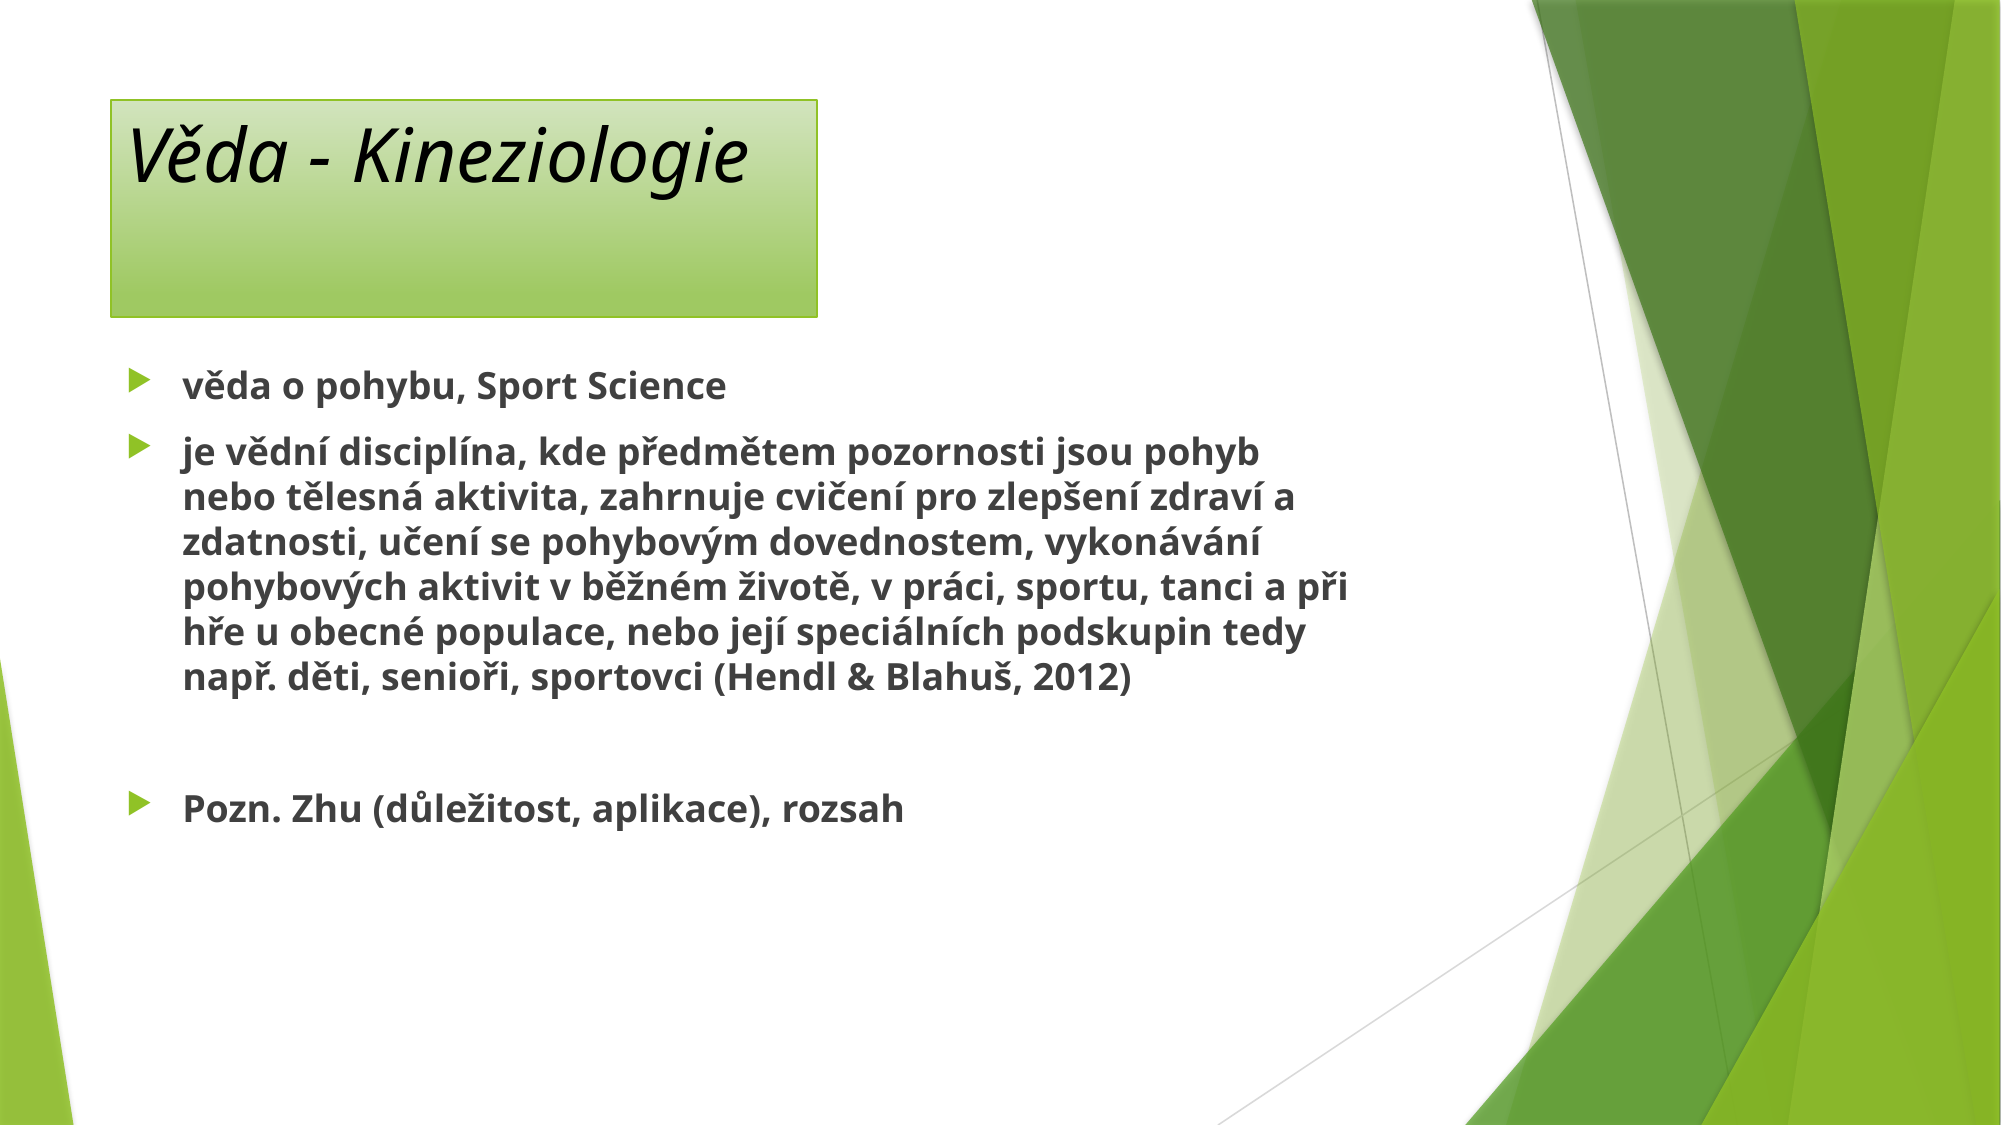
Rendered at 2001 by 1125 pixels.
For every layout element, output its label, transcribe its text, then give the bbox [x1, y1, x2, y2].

title Věda - Kineziologie [110, 99, 818, 318]
list věda o pohybu, Sport Science je vědní disciplína, kde předmětem pozornosti jsou pohyb nebo tělesná aktivita, zahrnuje cvičení pro zlepšení zdraví a zdatnosti, učení se pohybovým dovednostem, vykonávání pohybových aktivit v běžném životě, v práci, sportu, tanci a při hře u obecné populace, nebo její speciálních podskupin tedy např. děti, senioři, sportovci (Hendl & Blahuš, 2012) Pozn. Zhu (důležitost, aplikace), rozsah [111, 354, 1369, 992]
